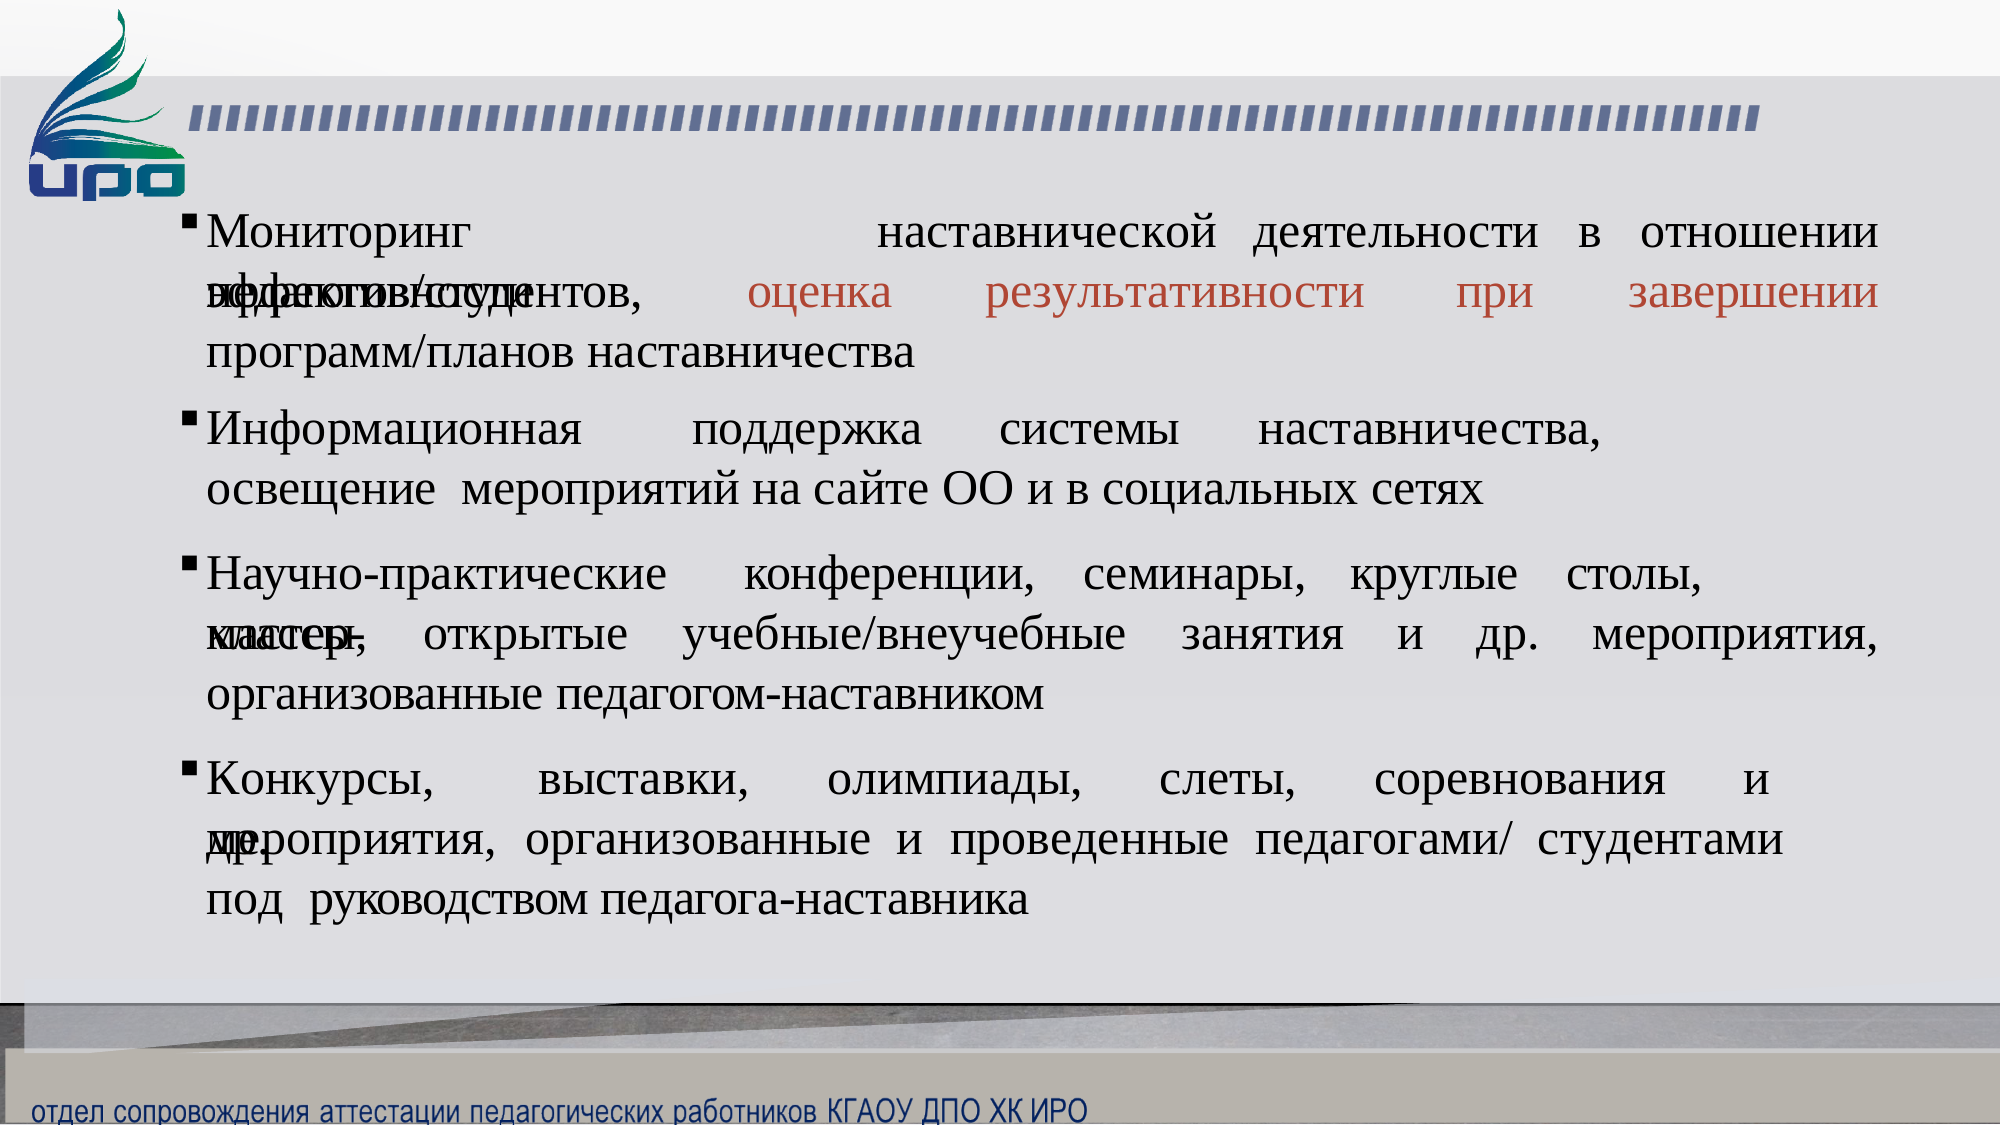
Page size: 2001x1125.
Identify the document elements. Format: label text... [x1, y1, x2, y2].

picture [0, 0, 2000, 1003]
text_box Информационная поддержка системы наставничества, освещение мероприятий на сайте ОО и в социальных сетях Научно-практические конференции, семинары, круглые столы, мастер- [176, 392, 1882, 660]
text_box организованные педагогом-наставником Конкурсы, выставки, олимпиады, слеты, соревнования и др. [176, 632, 1881, 865]
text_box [5, 976, 2000, 1125]
text_box педагогов/студентов, оценка программ/планов наставничества [204, 255, 919, 378]
picture [0, 1006, 5, 1125]
text_box мероприятия, организованные и проведенные педагогами/ студентами под руководством педагога-наставника [204, 802, 1881, 925]
text_box классы, открытые учебные/внеучебные занятия и др. мероприятия, [204, 597, 1881, 632]
text_box наставнической [875, 195, 1218, 258]
text_box результативности при [983, 255, 1251, 318]
text_box деятельности в отношении завершении [1251, 195, 1881, 318]
text_box Мониторинг эффективности [176, 195, 842, 318]
